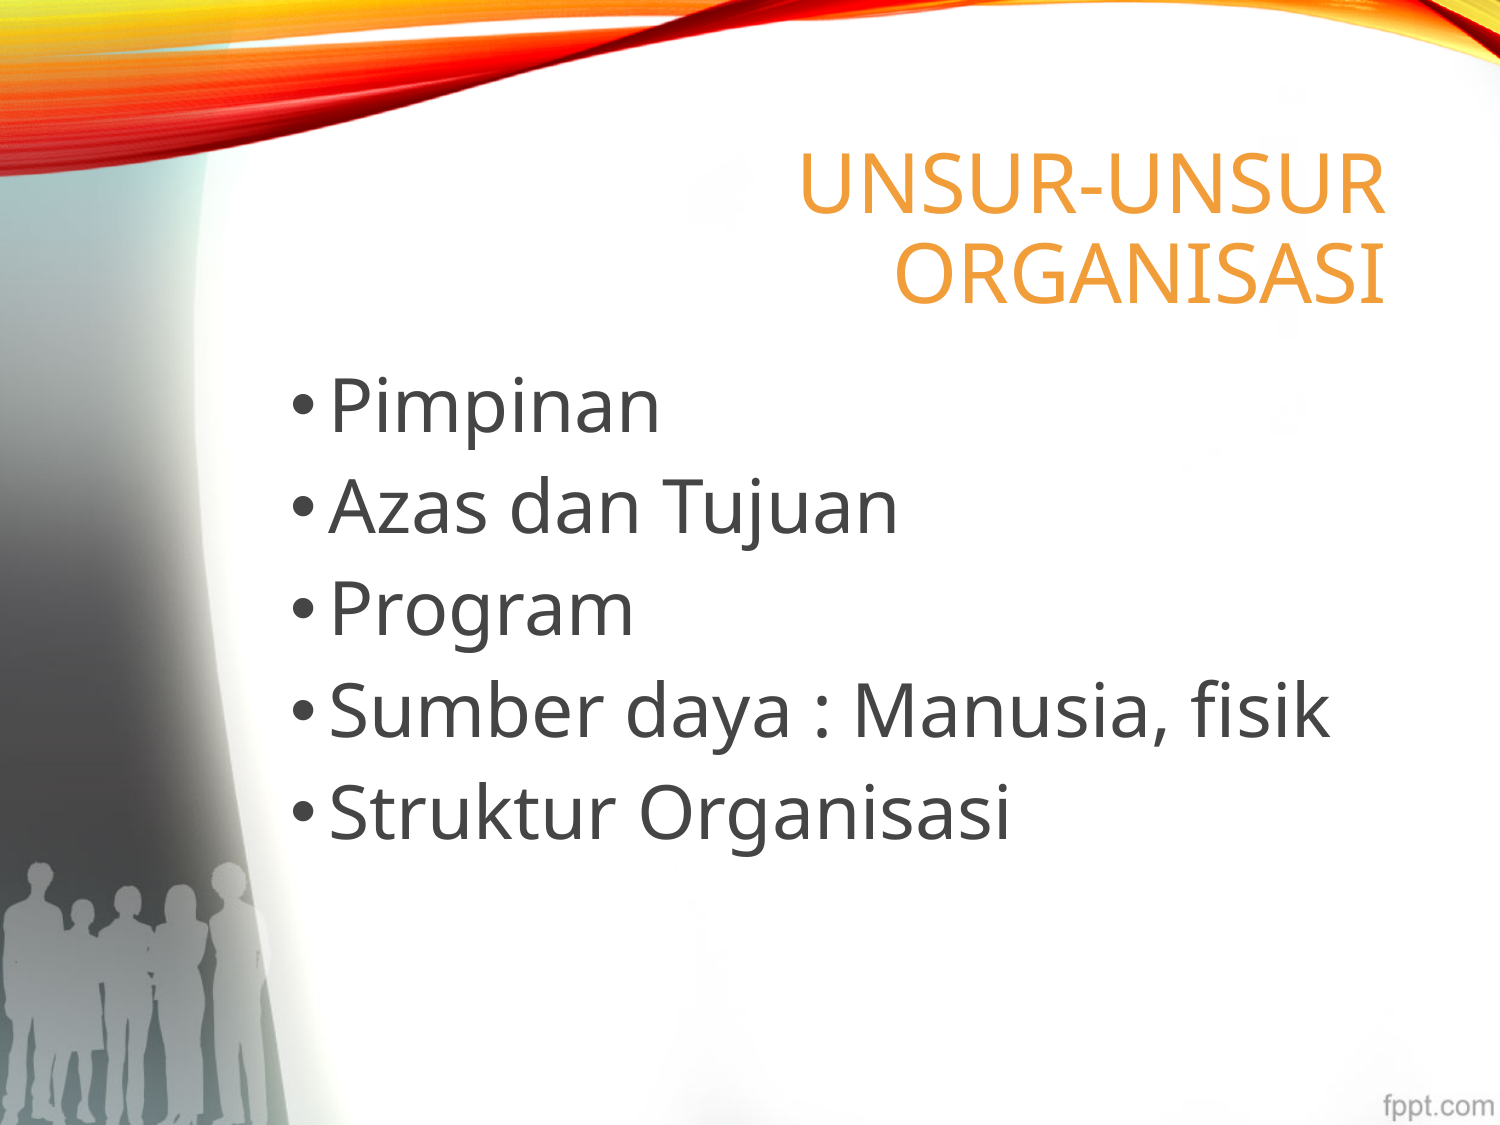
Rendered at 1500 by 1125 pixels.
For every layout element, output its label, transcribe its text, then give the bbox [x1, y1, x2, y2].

title UNSUR-UNSUR ORGANISASI [356, 125, 1403, 338]
picture [0, 0, 1500, 1125]
list Pimpinan Azas dan Tujuan Program Sumber daya : Manusia, fisik Struktur Organisasi [275, 360, 1403, 1028]
